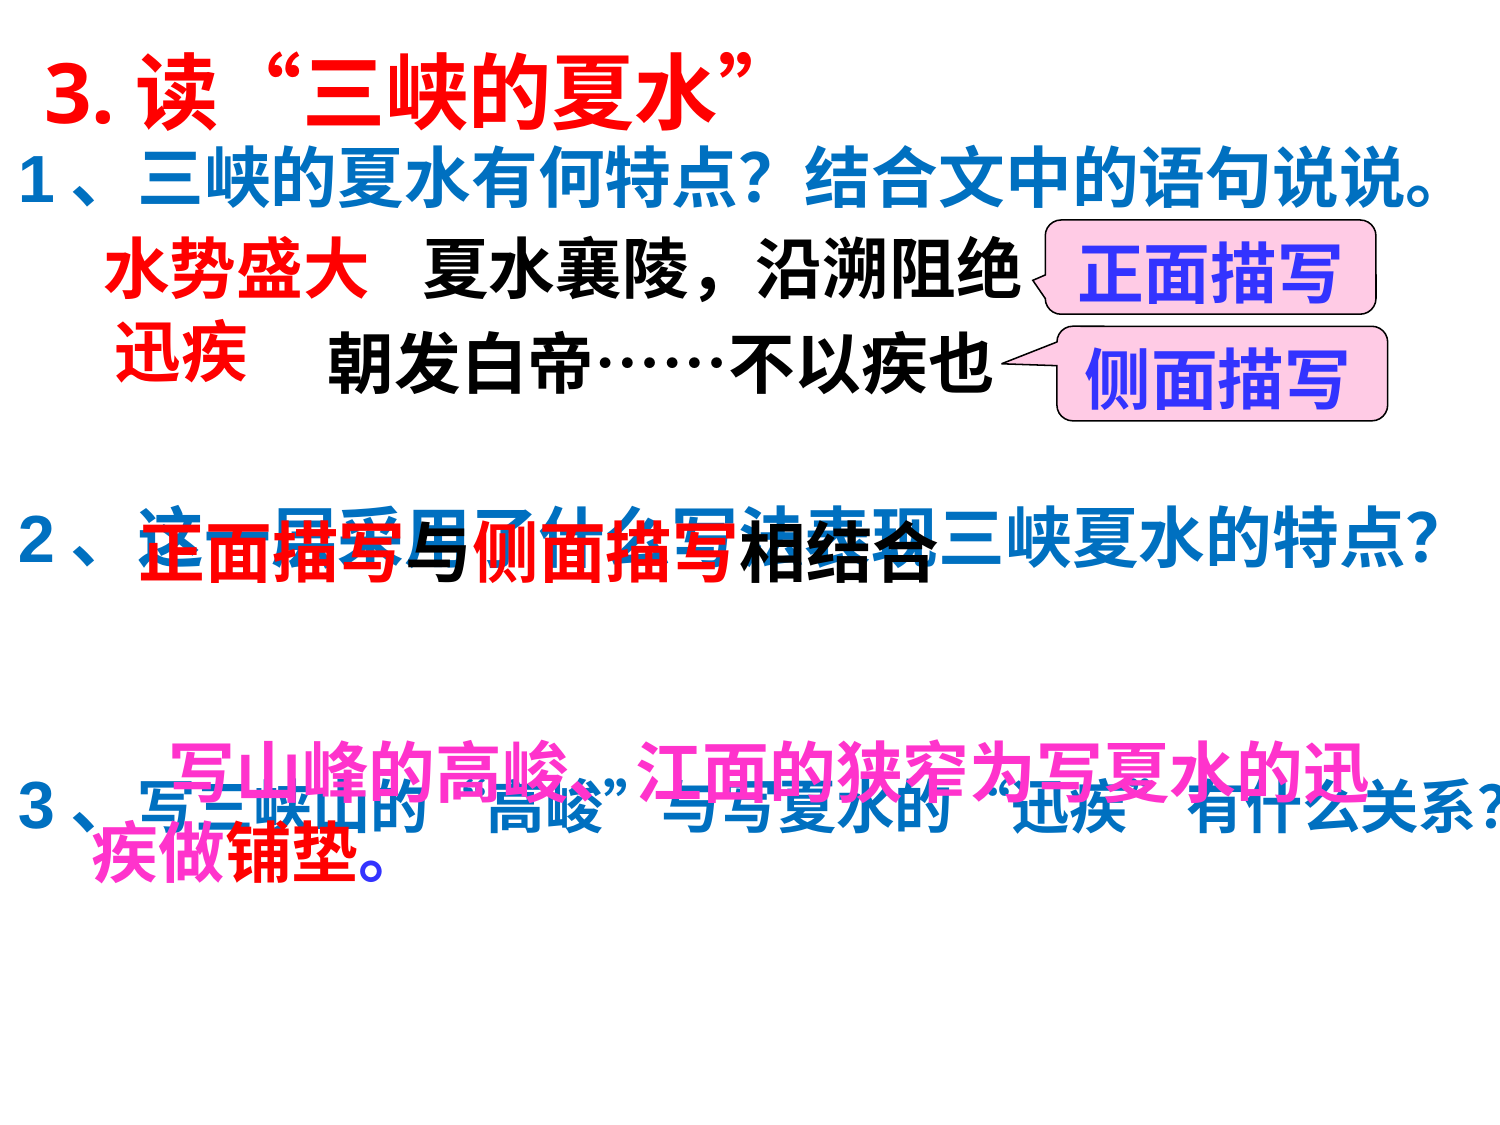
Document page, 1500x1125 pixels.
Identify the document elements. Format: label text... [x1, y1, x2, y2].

text_box 水势盛大 [88, 219, 408, 315]
text_box 朝发白帝……不以疾也 [312, 314, 1093, 409]
text_box 写山峰的高峻、江面的狭窄为写夏水的迅疾做铺垫。 [76, 723, 1448, 898]
text_box 迅疾 [100, 302, 313, 398]
text_box 夏水襄陵，沿溯阻绝 [408, 219, 1060, 314]
list 1、三峡的夏水有何特点？结合文中的语句说说。 2、这一层采用了什么写法表现三峡夏水的特点？ 3、写三峡山的“高峻”与写夏水的“迅疾”有什么关系？ [2, 127, 1500, 1069]
text_box 正面描写与侧面描写相结合 [123, 503, 987, 598]
text_box 侧面描写 [1001, 326, 1388, 421]
title 3.读“三峡的夏水” [29, 6, 1058, 173]
text_box 正面描写 [1032, 219, 1376, 315]
